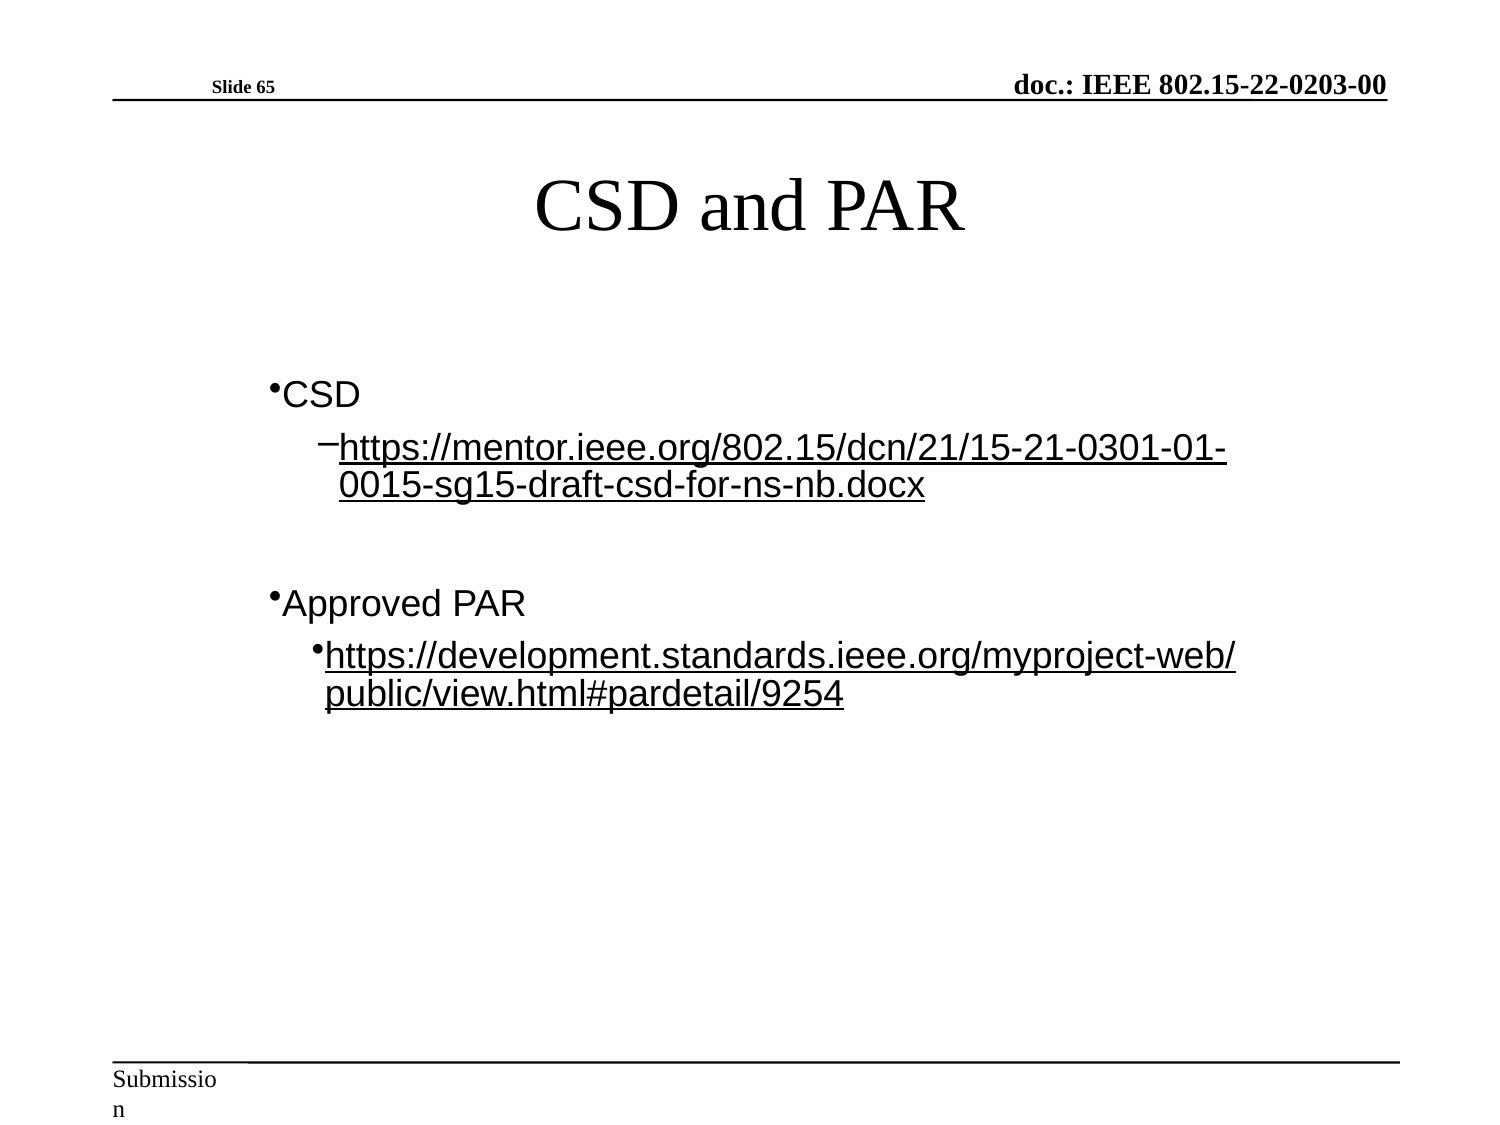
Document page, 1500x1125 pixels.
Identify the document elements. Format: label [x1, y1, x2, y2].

slide_number [112, 74, 375, 98]
list [253, 362, 1255, 900]
title [112, 112, 1388, 288]
